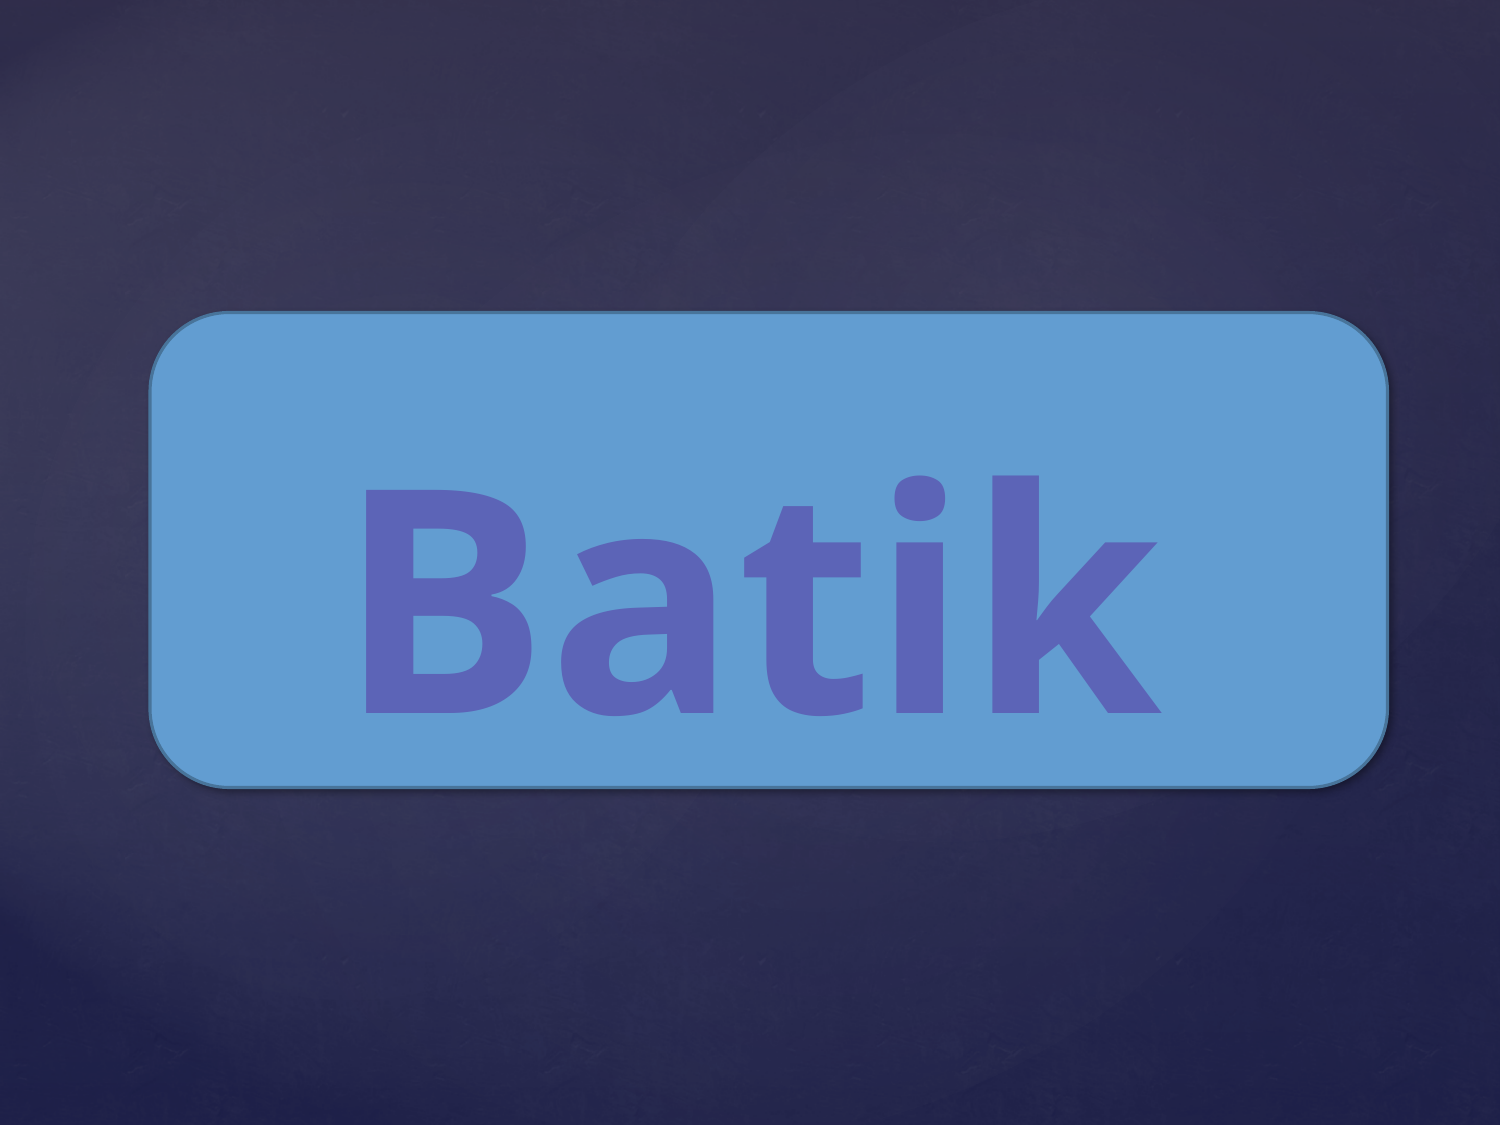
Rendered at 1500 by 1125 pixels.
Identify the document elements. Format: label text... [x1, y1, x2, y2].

text_box [148, 310, 1390, 790]
text_box Batik [323, 393, 1177, 784]
